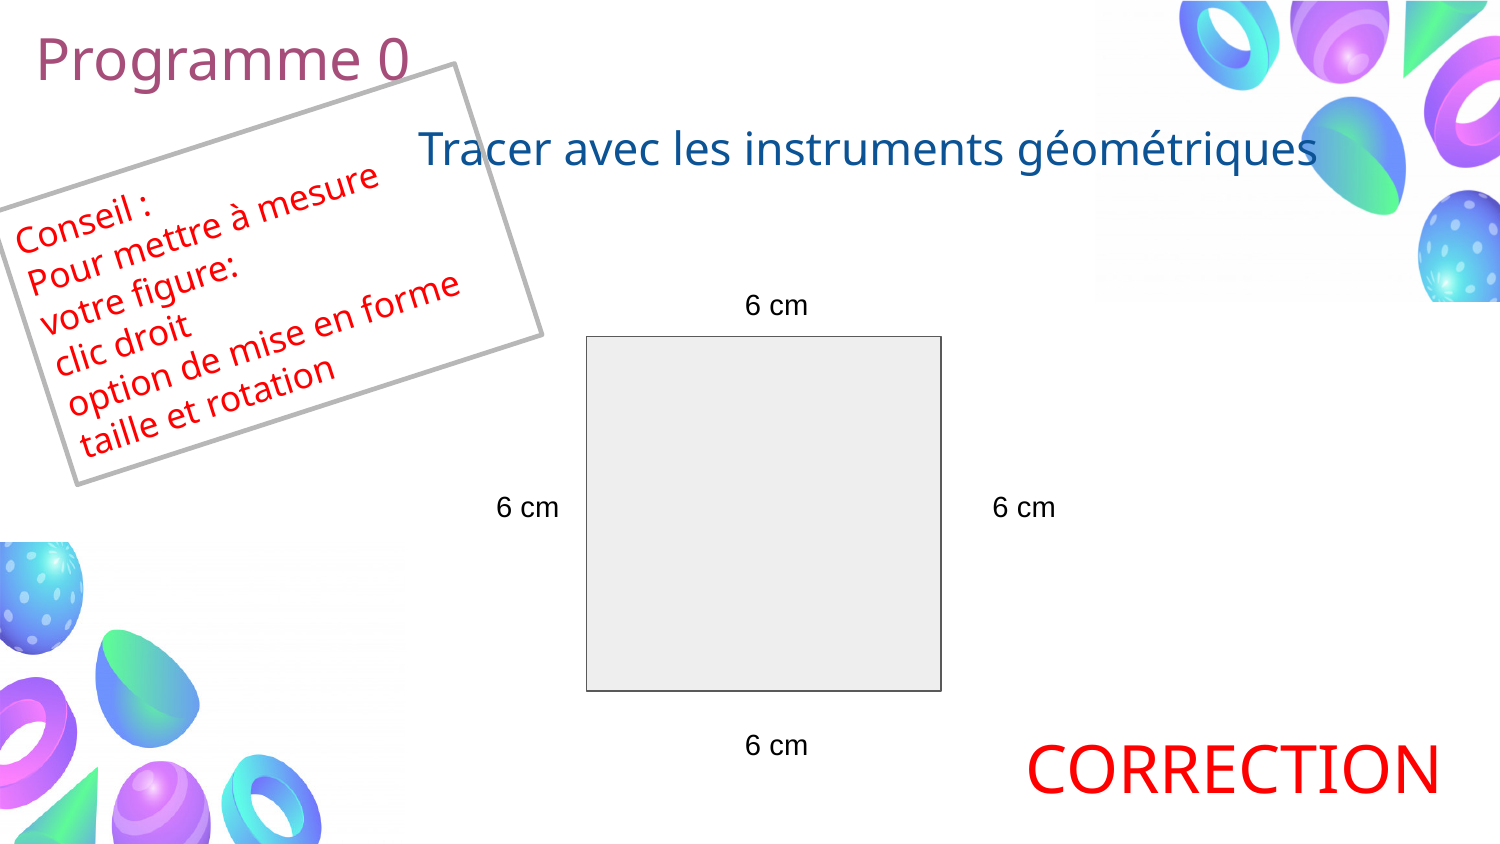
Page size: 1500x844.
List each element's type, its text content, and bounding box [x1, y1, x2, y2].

text_box 6 cm [468, 473, 587, 539]
text_box CORRECTION [1010, 711, 1500, 844]
text_box [586, 336, 941, 692]
text_box Tracer avec les instruments géométriques [468, 104, 1090, 245]
text_box Conseil : Pour mettre à mesure votre figure: clic droit option de mise en forme taille et rotation [0, 63, 543, 485]
text_box 6 cm [977, 473, 1096, 539]
picture [0, 541, 405, 844]
text_box Programme 0 [20, 7, 457, 108]
text_box 6 cm [730, 271, 848, 336]
text_box 6 cm [730, 711, 848, 777]
picture [1095, 0, 1500, 302]
